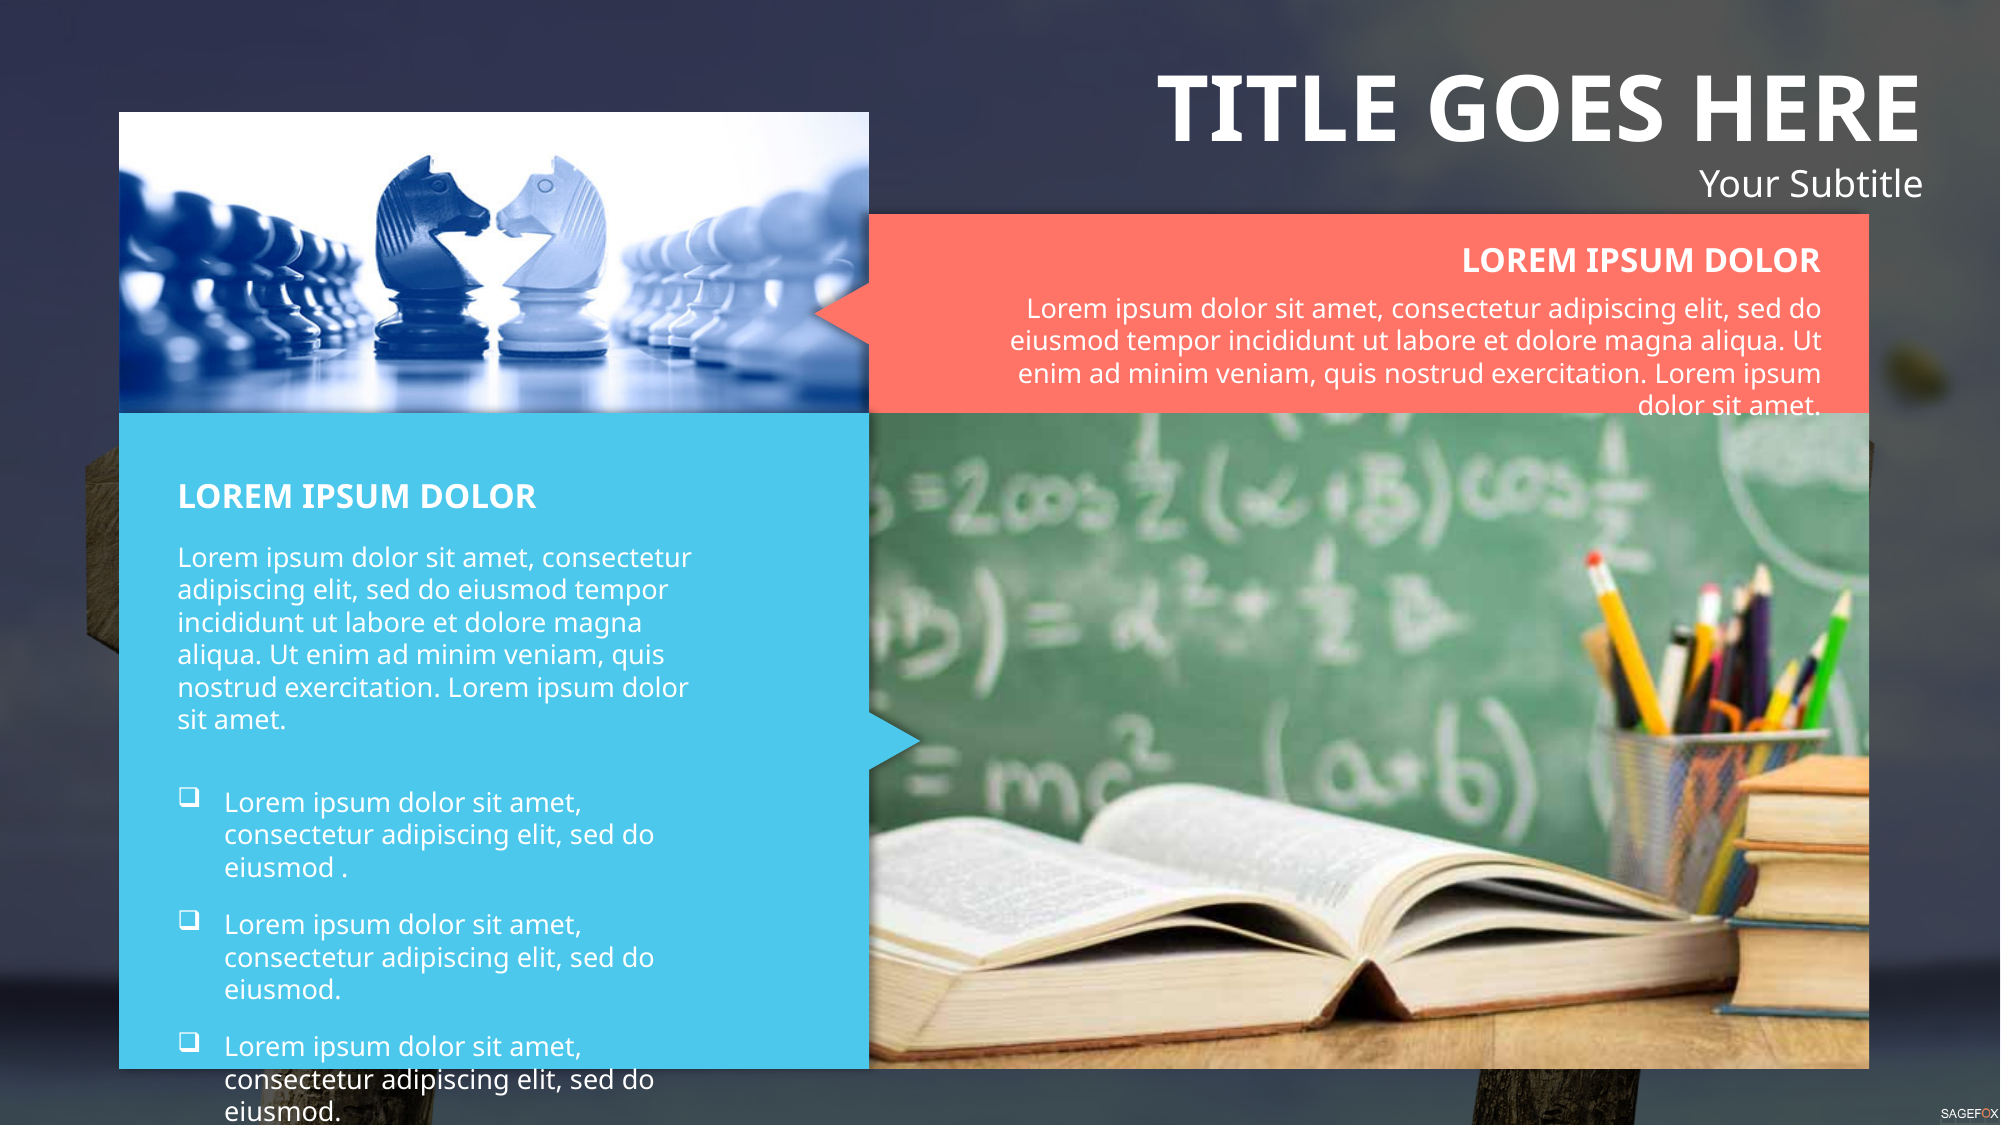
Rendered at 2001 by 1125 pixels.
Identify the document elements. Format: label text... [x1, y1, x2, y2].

text_box TITLE GOES HERE Your Subtitle [1035, 42, 1939, 212]
text_box LOREM IPSUM DOLOR Lorem ipsum dolor sit amet, consectetur adipiscing elit, sed do eiusmod tempor incididunt ut labore et dolore magna aliqua. Ut enim ad minim veniam, quis nostrud exercitation. Lorem ipsum dolor sit amet. Lorem ipsum dolor sit amet, consectetur adipiscing elit, sed do eiusmod . Lorem ipsum dolor sit amet, consectetur adipiscing elit, sed do eiusmod. Lorem ipsum dolor sit amet, consectetur adipiscing elit, sed do eiusmod. [162, 467, 717, 1125]
text_box [118, 111, 870, 412]
picture [0, 0, 2001, 1125]
text_box LOREM IPSUM DOLOR Lorem ipsum dolor sit amet, consectetur adipiscing elit, sed do eiusmod tempor incididunt ut labore et dolore magna aliqua. Ut enim ad minim veniam, quis nostrud exercitation. Lorem ipsum dolor sit amet. [987, 231, 1837, 444]
text_box [880, 412, 1870, 1070]
text_box [812, 212, 1871, 415]
text_box [118, 412, 923, 1070]
